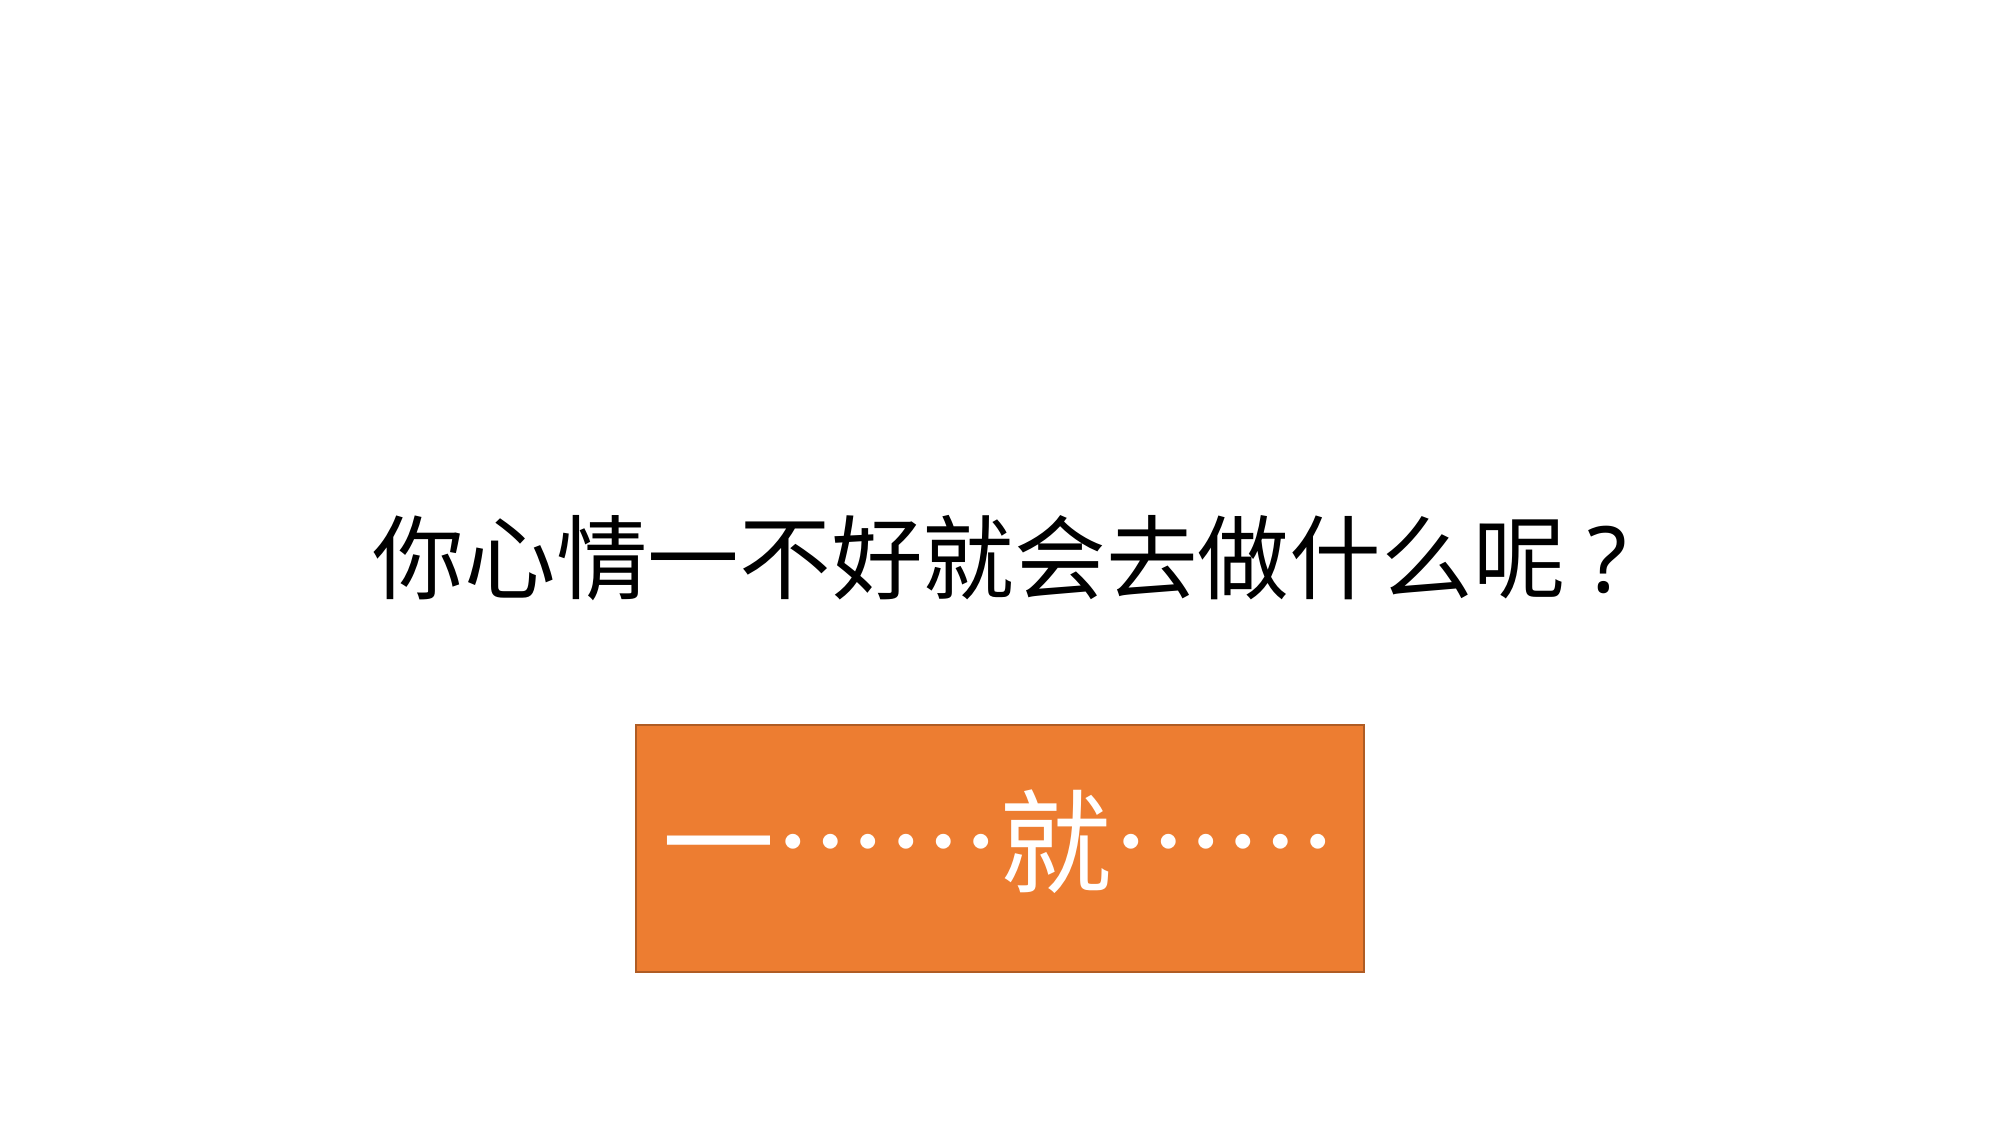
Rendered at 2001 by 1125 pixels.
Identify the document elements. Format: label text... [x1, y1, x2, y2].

title 你心情一不好就会去做什么呢? [137, 453, 1863, 672]
text_box 一……就…… [635, 724, 1365, 973]
